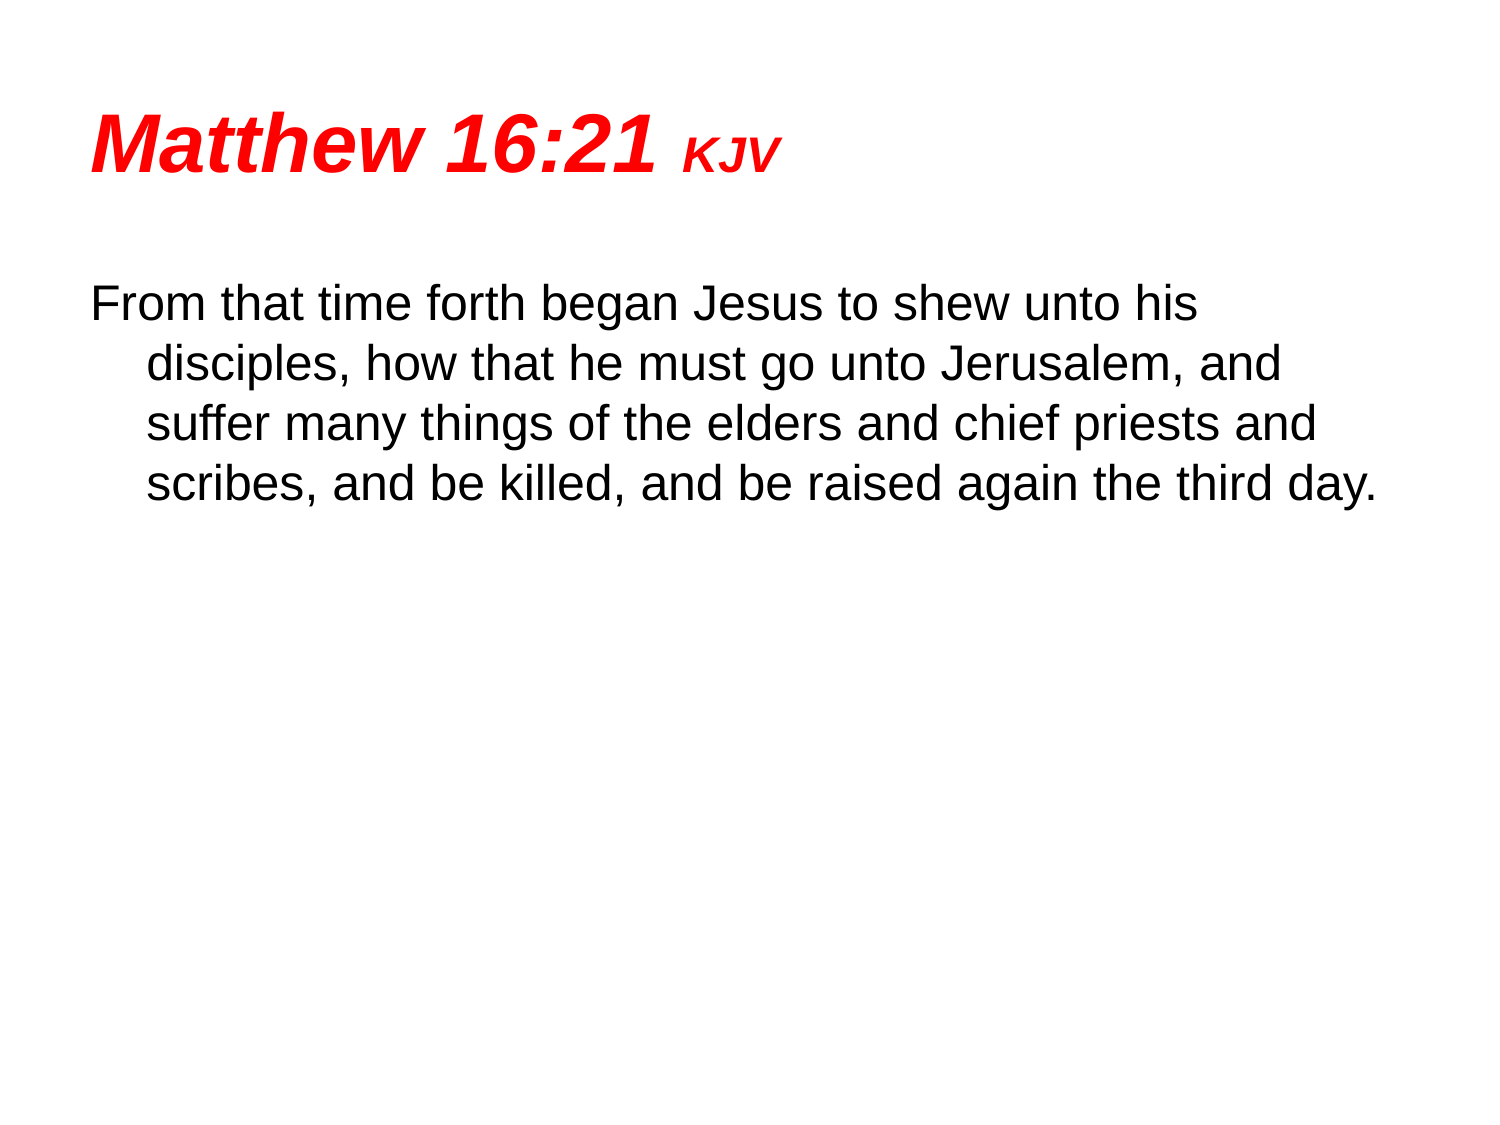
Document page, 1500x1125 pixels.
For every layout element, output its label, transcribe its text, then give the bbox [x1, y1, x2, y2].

list From that time forth began Jesus to shew unto his disciples, how that he must go unto Jerusalem, and suffer many things of the elders and chief priests and scribes, and be killed, and be raised again the third day. [75, 262, 1425, 1005]
title Matthew 16:21 KJV [75, 45, 1425, 233]
